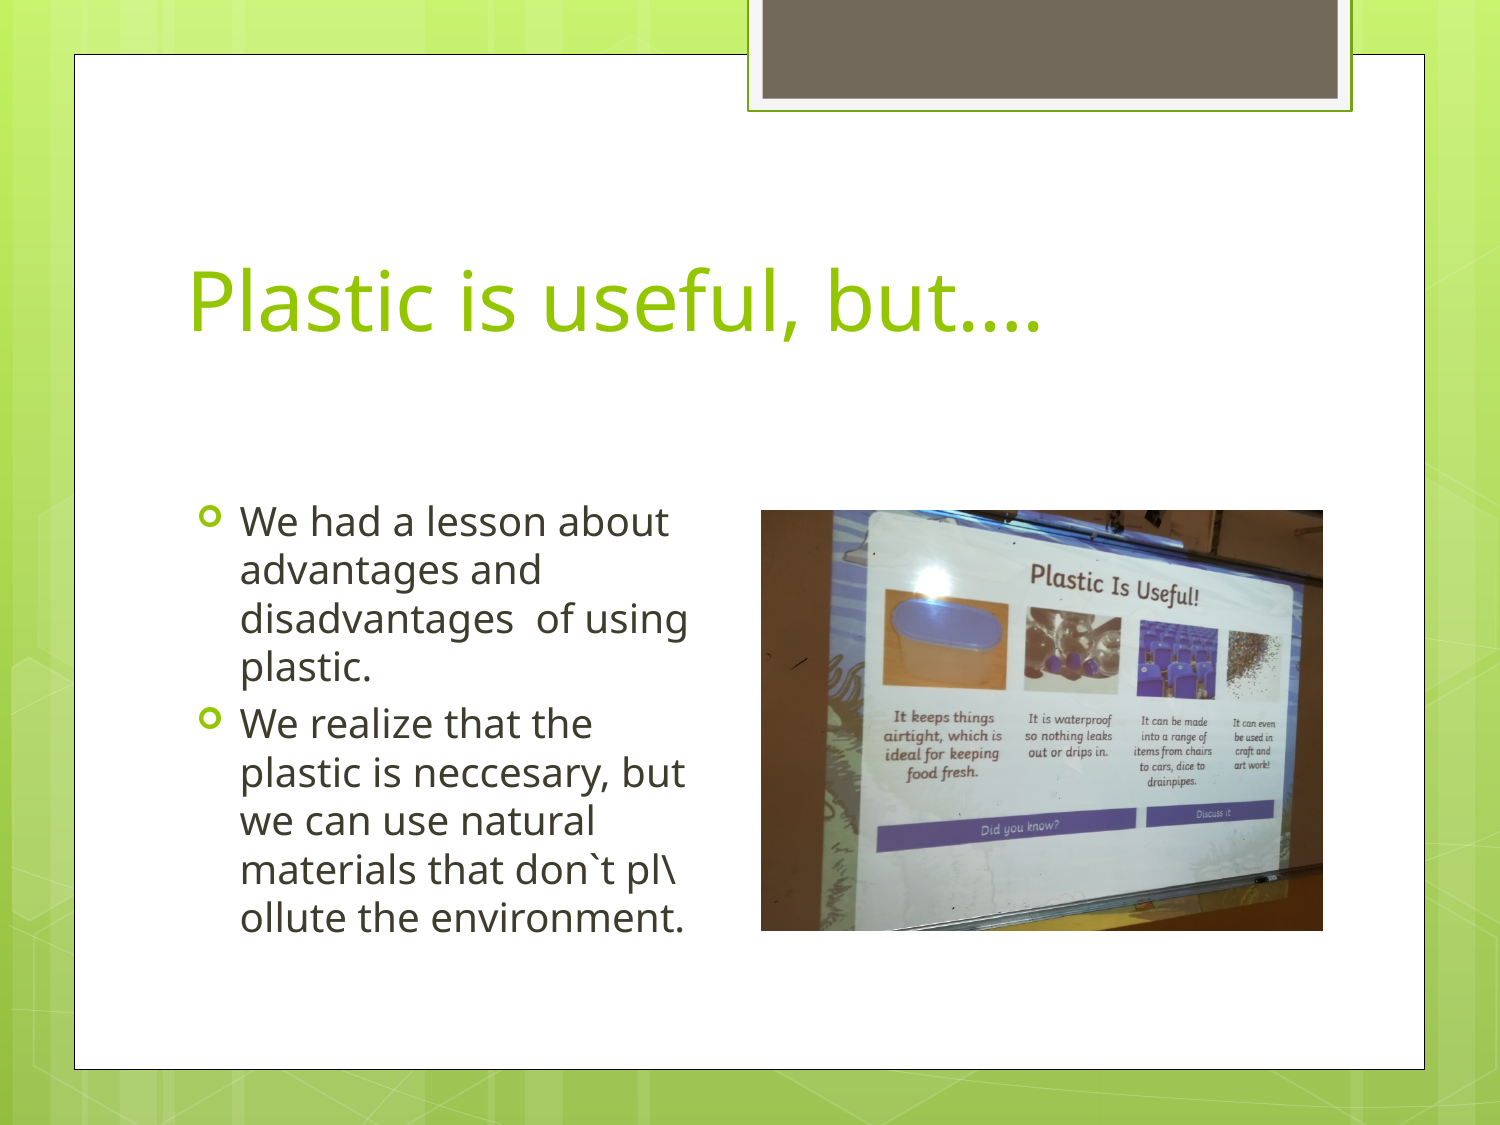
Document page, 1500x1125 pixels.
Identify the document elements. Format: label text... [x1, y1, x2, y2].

list We had a lesson about advantages and disadvantages of using plastic. We realize that the plastic is neccesary, but we can use natural materials that don`t pl\ollute the environment. [170, 487, 732, 954]
title Plastic is useful, but…. [171, 168, 1324, 357]
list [761, 509, 1324, 932]
